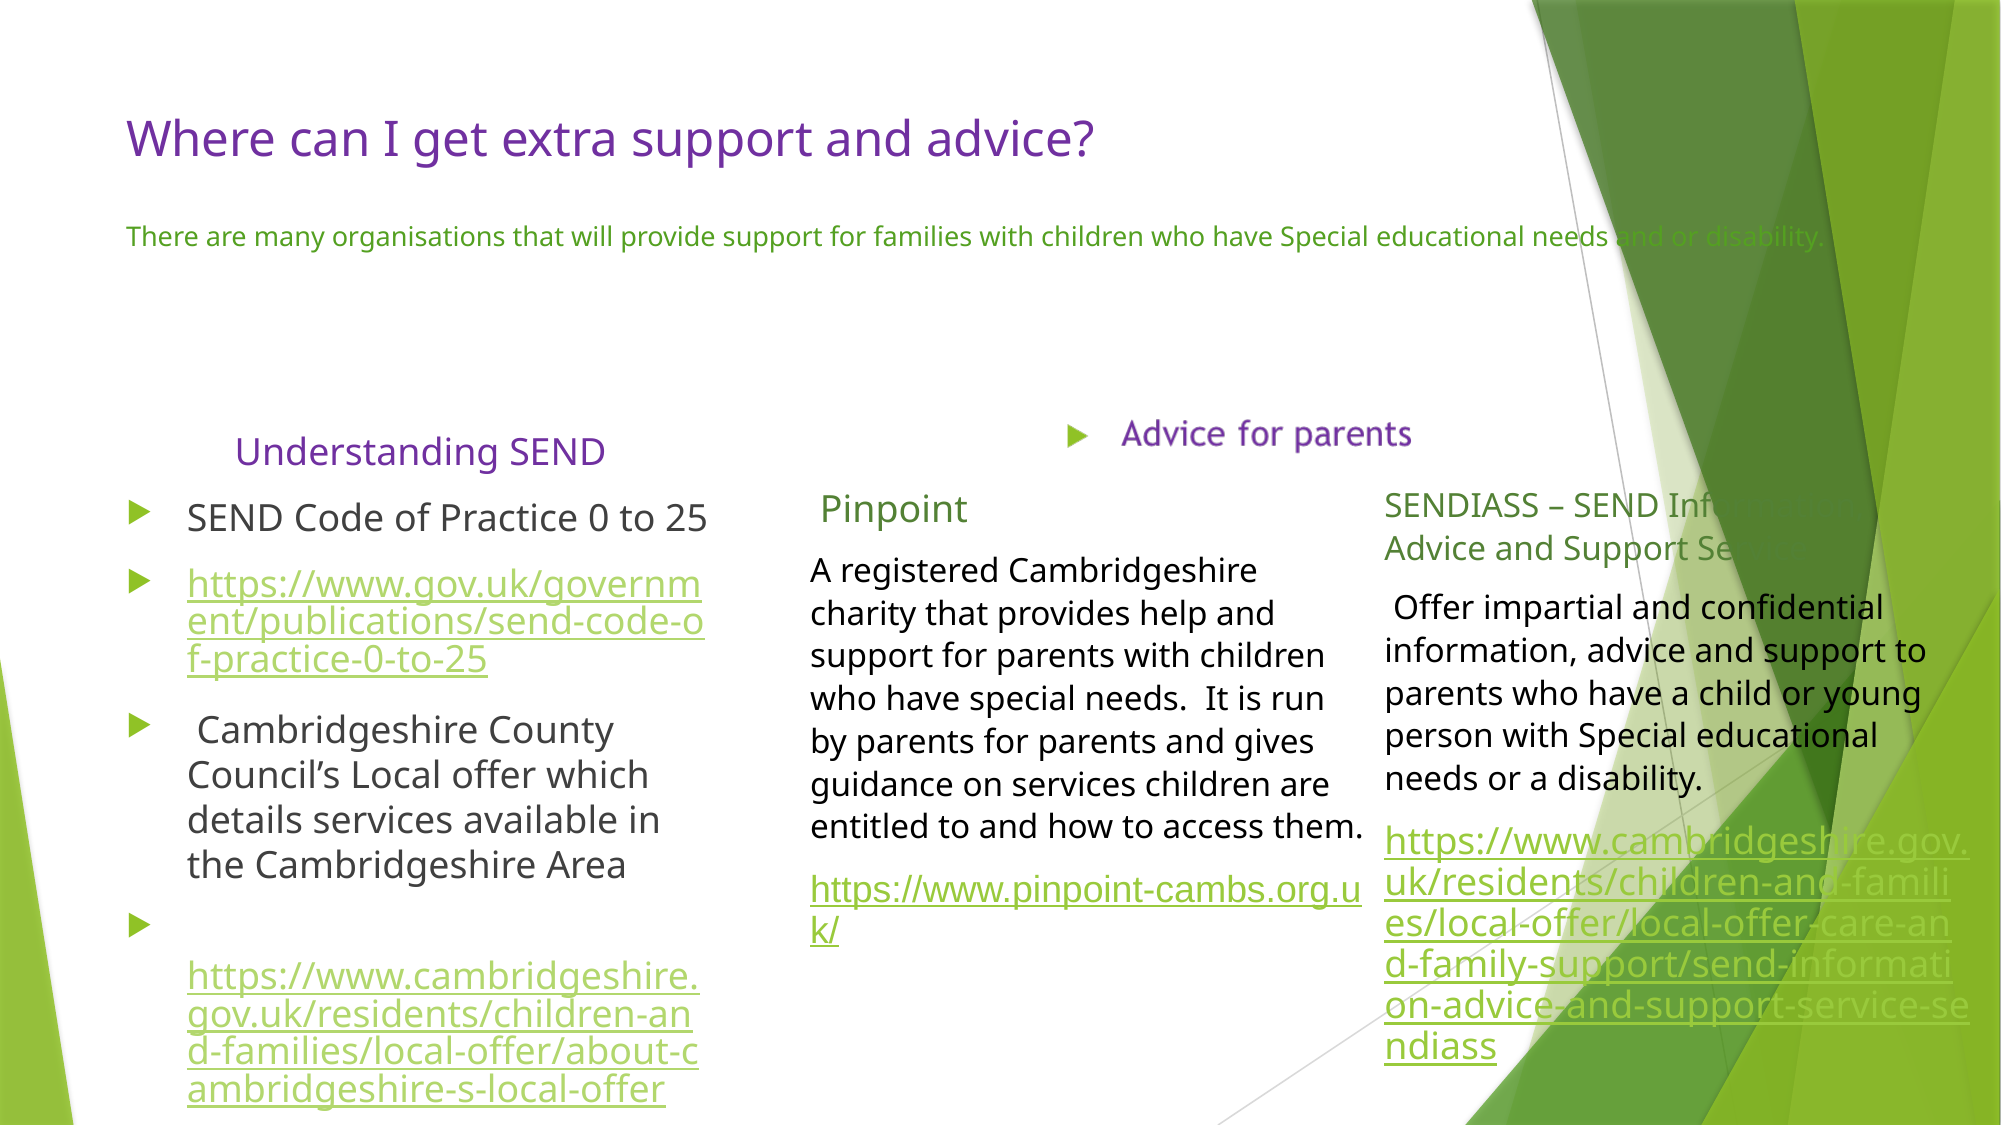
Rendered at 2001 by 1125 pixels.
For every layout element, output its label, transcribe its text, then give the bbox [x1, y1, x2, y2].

title Where can I get extra support and advice? There are many organisations that will provide support for families with children who have Special educational needs and or disability. [111, 99, 1861, 317]
picture [1048, 399, 1433, 475]
text_box SENDIASS – SEND Information, Advice and Support Service Offer impartial and confidential information, advice and support to parents who have a child or young person with Special educational needs or a disability. https://www.cambridgeshire.gov.uk/residents/children-and-families/local-offer/local-offer-care-and-family-support/send-information-advice-and-support-service-sendiass [1369, 474, 1987, 876]
text_box Pinpoint A registered Cambridgeshire charity that provides help and support for parents with children who have special needs. It is run by parents for parents and gives guidance on services children are entitled to and how to access them. https://www.pinpoint-cambs.org.uk/ [795, 474, 1385, 918]
list Understanding SEND SEND Code of Practice 0 to 25 https://www.gov.uk/government/publications/send-code-of-practice-0-to-25 Cambridgeshire County Council’s Local offer which details services available in the Cambridgeshire Area https://www.cambridgeshire.gov.uk/residents/children-and-families/local-offer/about-cambridgeshire-s-local-offer [111, 354, 731, 992]
